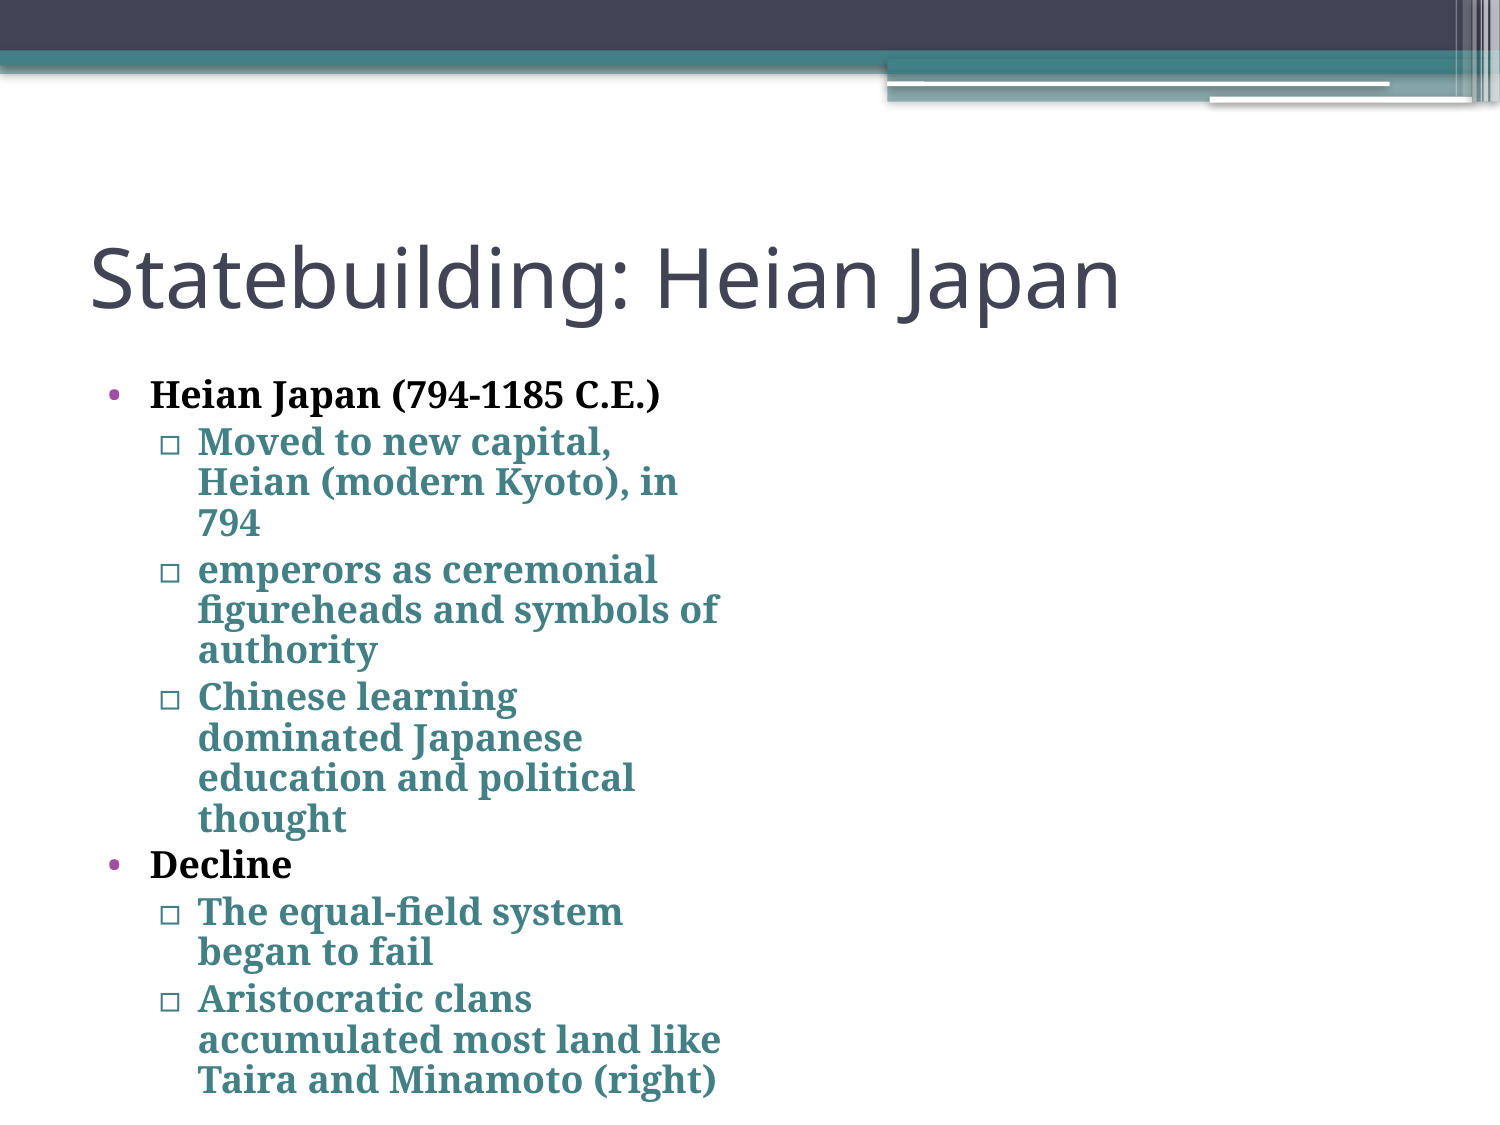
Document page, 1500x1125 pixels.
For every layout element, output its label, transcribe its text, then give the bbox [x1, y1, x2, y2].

title Statebuilding: Heian Japan [75, 187, 1425, 363]
list Heian Japan (794-1185 C.E.) Moved to new capital, Heian (modern Kyoto), in 794 emperors as ceremonial figureheads and symbols of authority Chinese learning dominated Japanese education and political thought Decline The equal-field system began to fail Aristocratic clans accumulated most land like Taira and Minamoto (right) [75, 368, 738, 1112]
